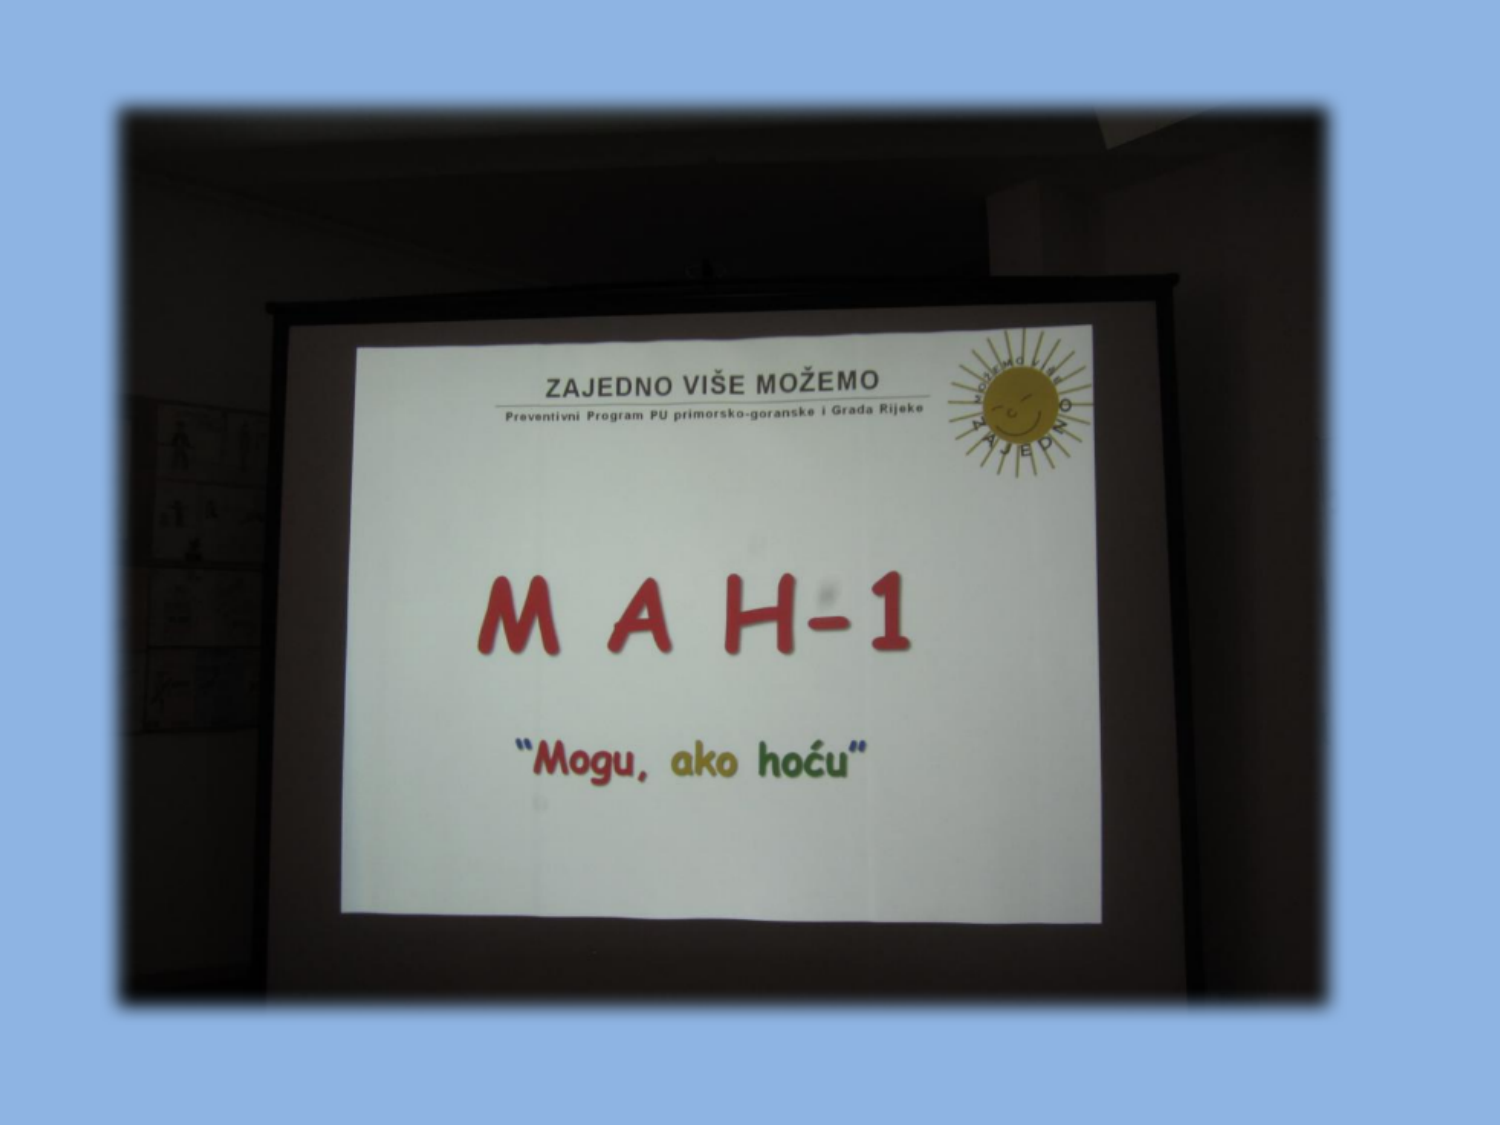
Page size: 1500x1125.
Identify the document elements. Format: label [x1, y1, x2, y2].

picture [100, 89, 1347, 1025]
